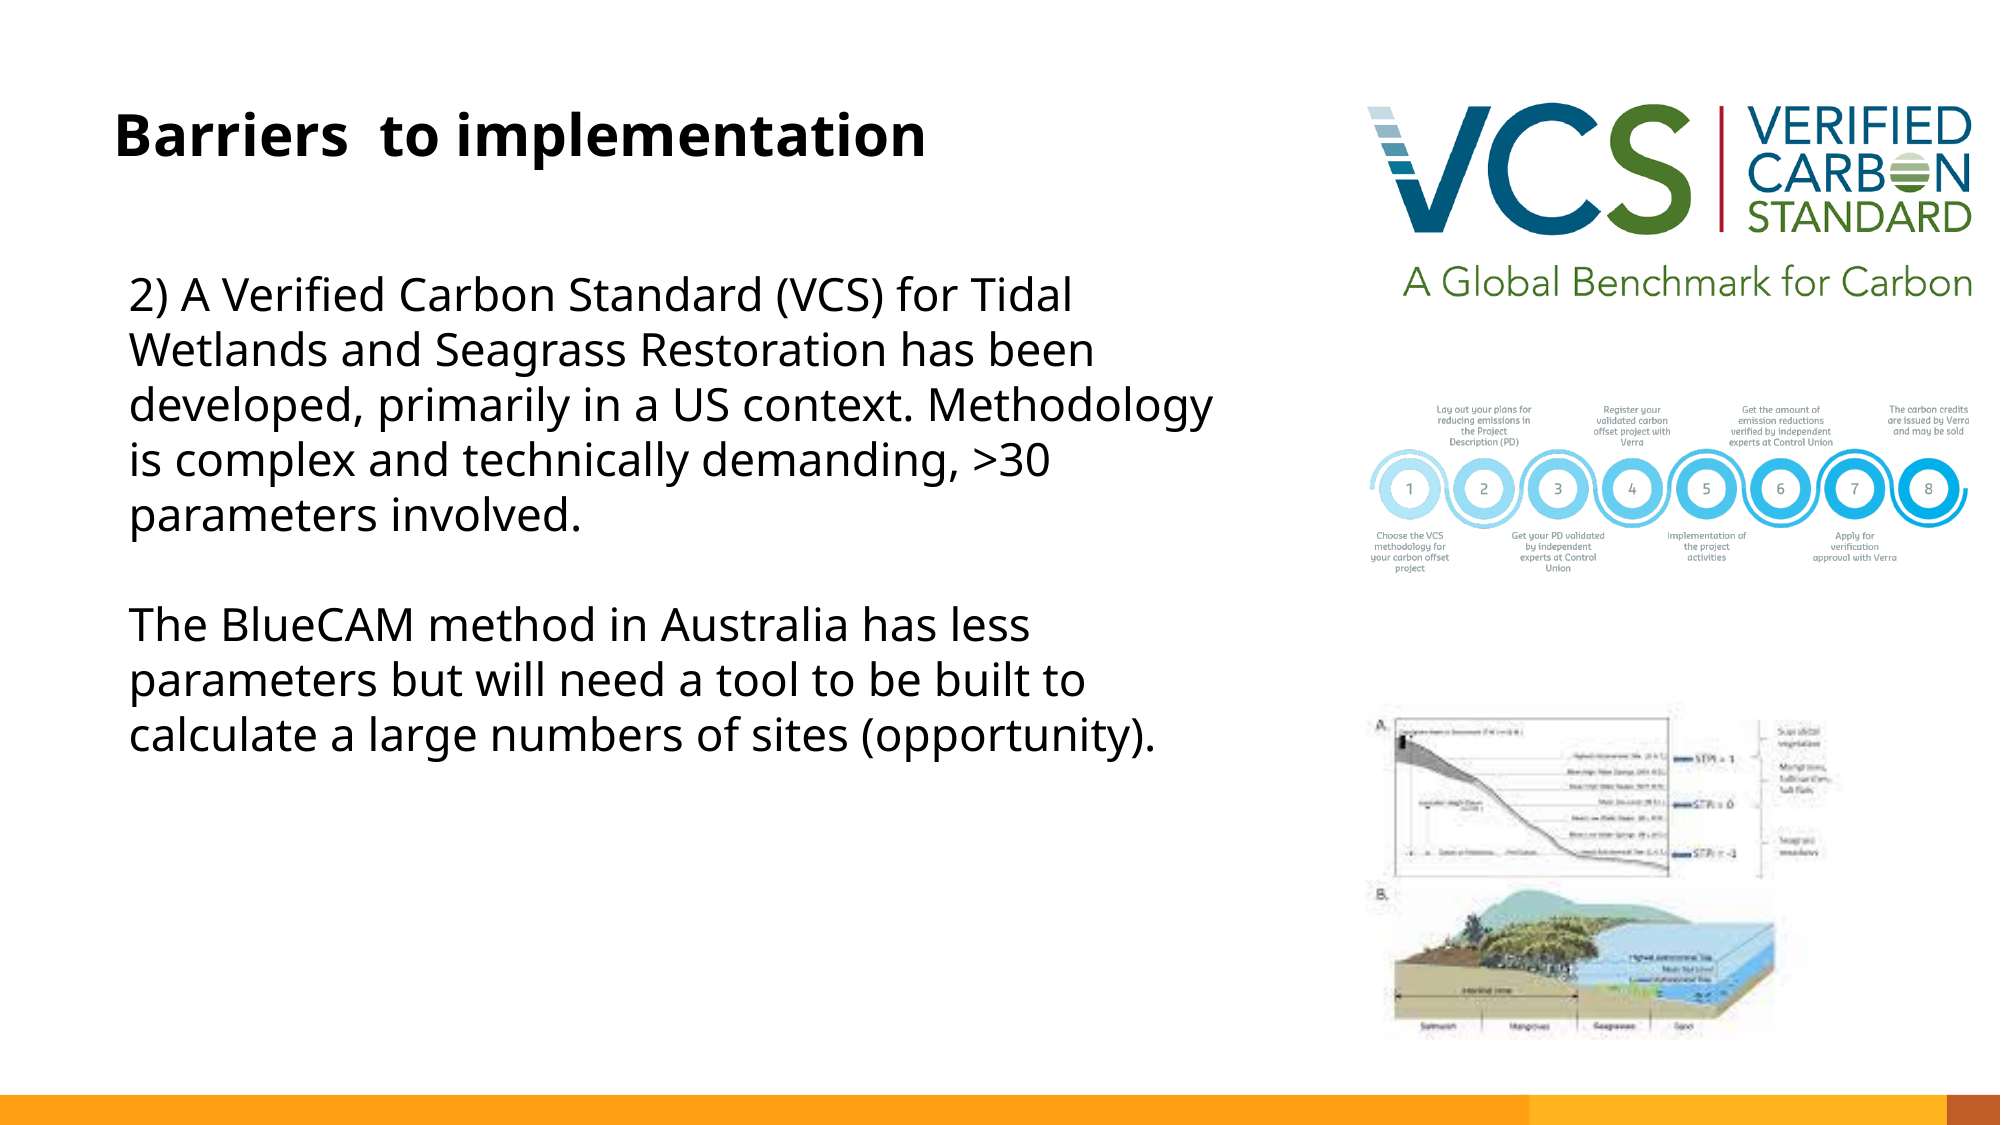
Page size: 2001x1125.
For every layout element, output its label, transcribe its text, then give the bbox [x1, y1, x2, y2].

picture [1360, 27, 1978, 371]
picture [1313, 685, 1978, 1058]
title Barriers to implementation [114, 90, 1360, 185]
picture [1360, 401, 1978, 579]
text_box 2) A Verified Carbon Standard (VCS) for Tidal Wetlands and Seagrass Restoration has been developed, primarily in a US context. Methodology is complex and technically demanding, >30 parameters involved. The BlueCAM method in Australia has less parameters but will need a tool to be built to calculate a large numbers of sites (opportunity). [114, 258, 1274, 823]
